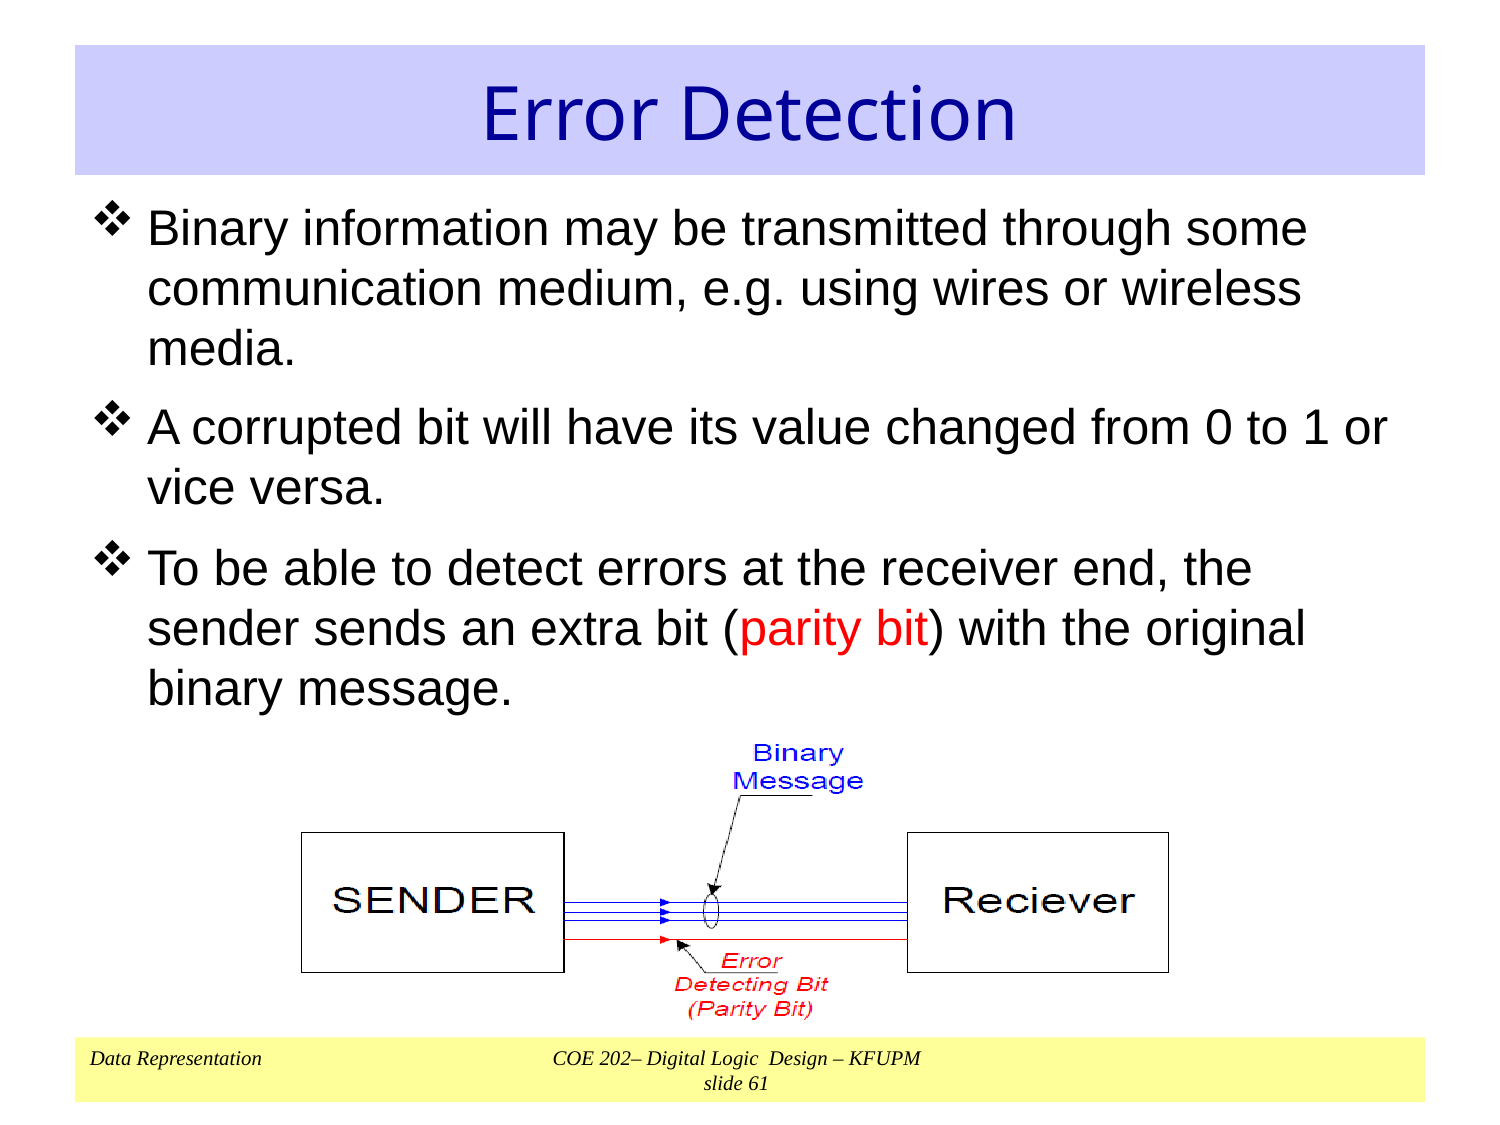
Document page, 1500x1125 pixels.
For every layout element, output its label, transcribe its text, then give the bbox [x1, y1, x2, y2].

picture [258, 732, 1214, 1025]
title Error Detection [74, 44, 1426, 176]
list Binary information may be transmitted through some communication medium, e.g. using wires or wireless media. A corrupted bit will have its value changed from 0 to 1 or vice versa. To be able to detect errors at the receiver end, the sender sends an extra bit (parity bit) with the original binary message. [74, 187, 1426, 1032]
